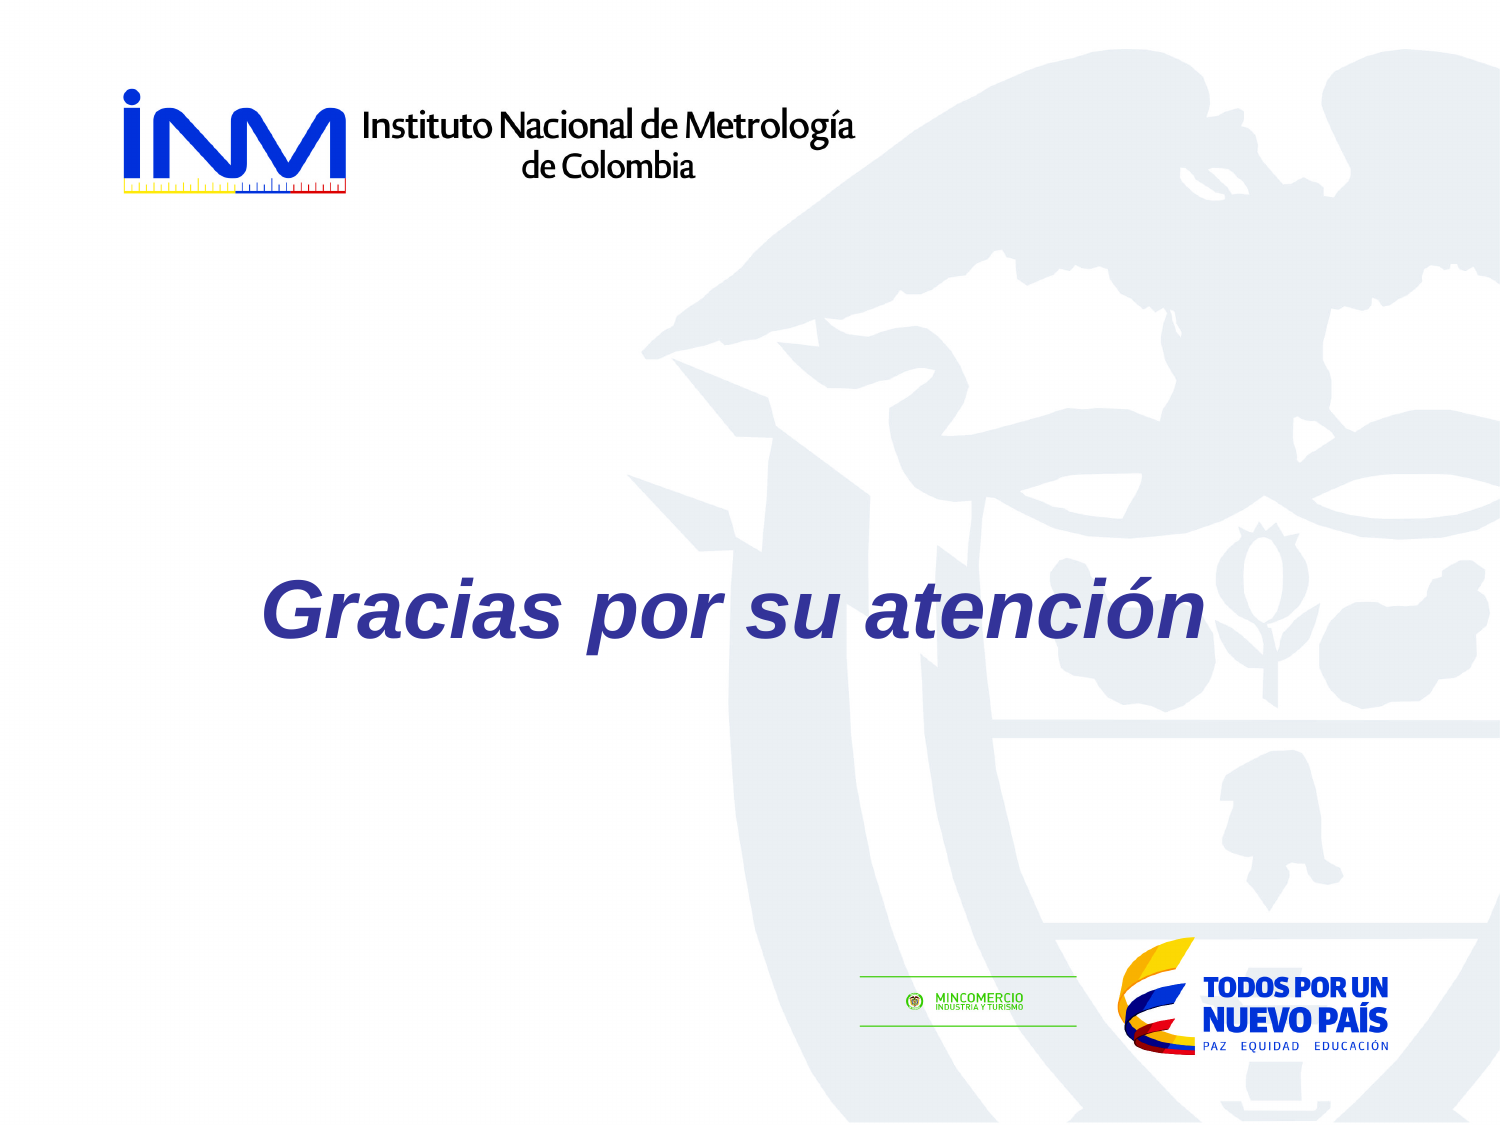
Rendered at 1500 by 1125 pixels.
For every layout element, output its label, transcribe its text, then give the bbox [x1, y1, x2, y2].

text_box Gracias por su atención [62, 460, 1407, 750]
picture [0, 0, 1500, 1125]
